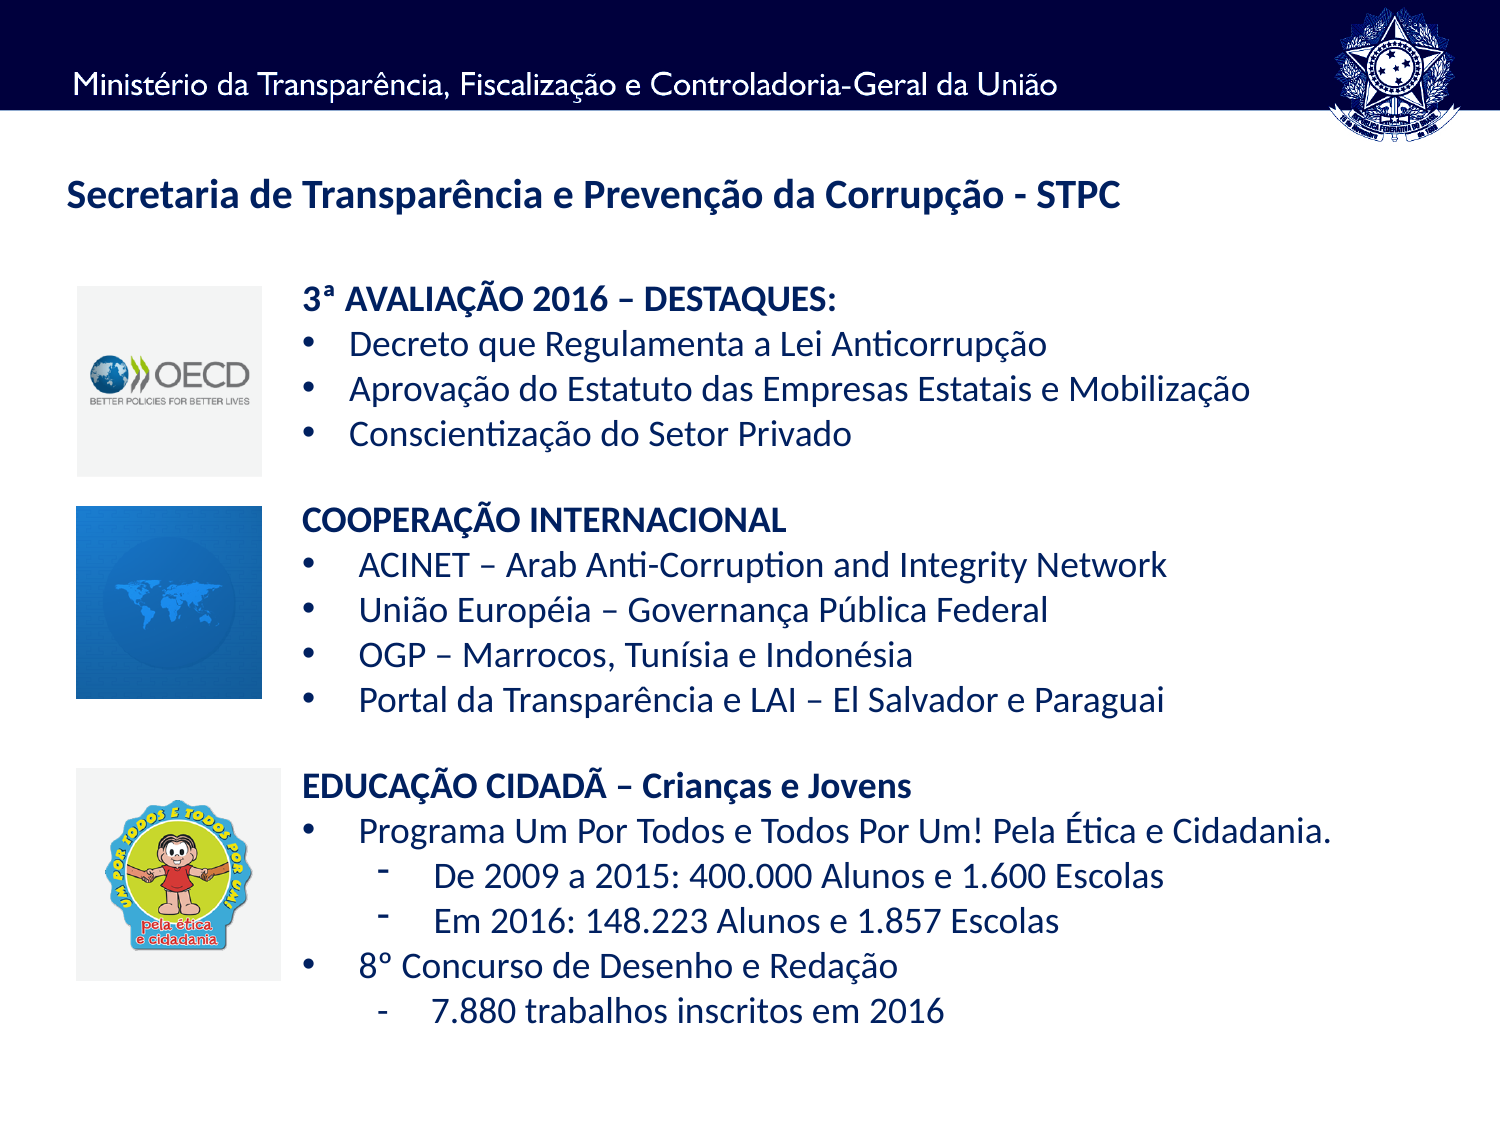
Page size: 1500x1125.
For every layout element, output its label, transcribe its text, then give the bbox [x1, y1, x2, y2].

text_box EDUCAÇÃO CIDADÃ – Crianças e Jovens Programa Um Por Todos e Todos Por Um! Pela Ética e Cidadania. De 2009 a 2015: 400.000 Alunos e 1.600 Escolas Em 2016: 148.223 Alunos e 1.857 Escolas 8º Concurso de Desenho e Redação - 7.880 trabalhos inscritos em 2016 [287, 753, 1474, 1039]
text_box Secretaria de Transparência e Prevenção da Corrupção - STPC [0, 158, 1272, 224]
picture [0, 0, 1500, 1125]
text_box 3ª AVALIAÇÃO 2016 – DESTAQUES: Decreto que Regulamenta a Lei Anticorrupção Aprovação do Estatuto das Empresas Estatais e Mobilização Conscientização do Setor Privado [287, 266, 1455, 462]
text_box COOPERAÇÃO INTERNACIONAL ACINET – Arab Anti-Corruption and Integrity Network União Européia – Governança Pública Federal OGP – Marrocos, Tunísia e Indonésia Portal da Transparência e LAI – El Salvador e Paraguai [287, 487, 1500, 727]
